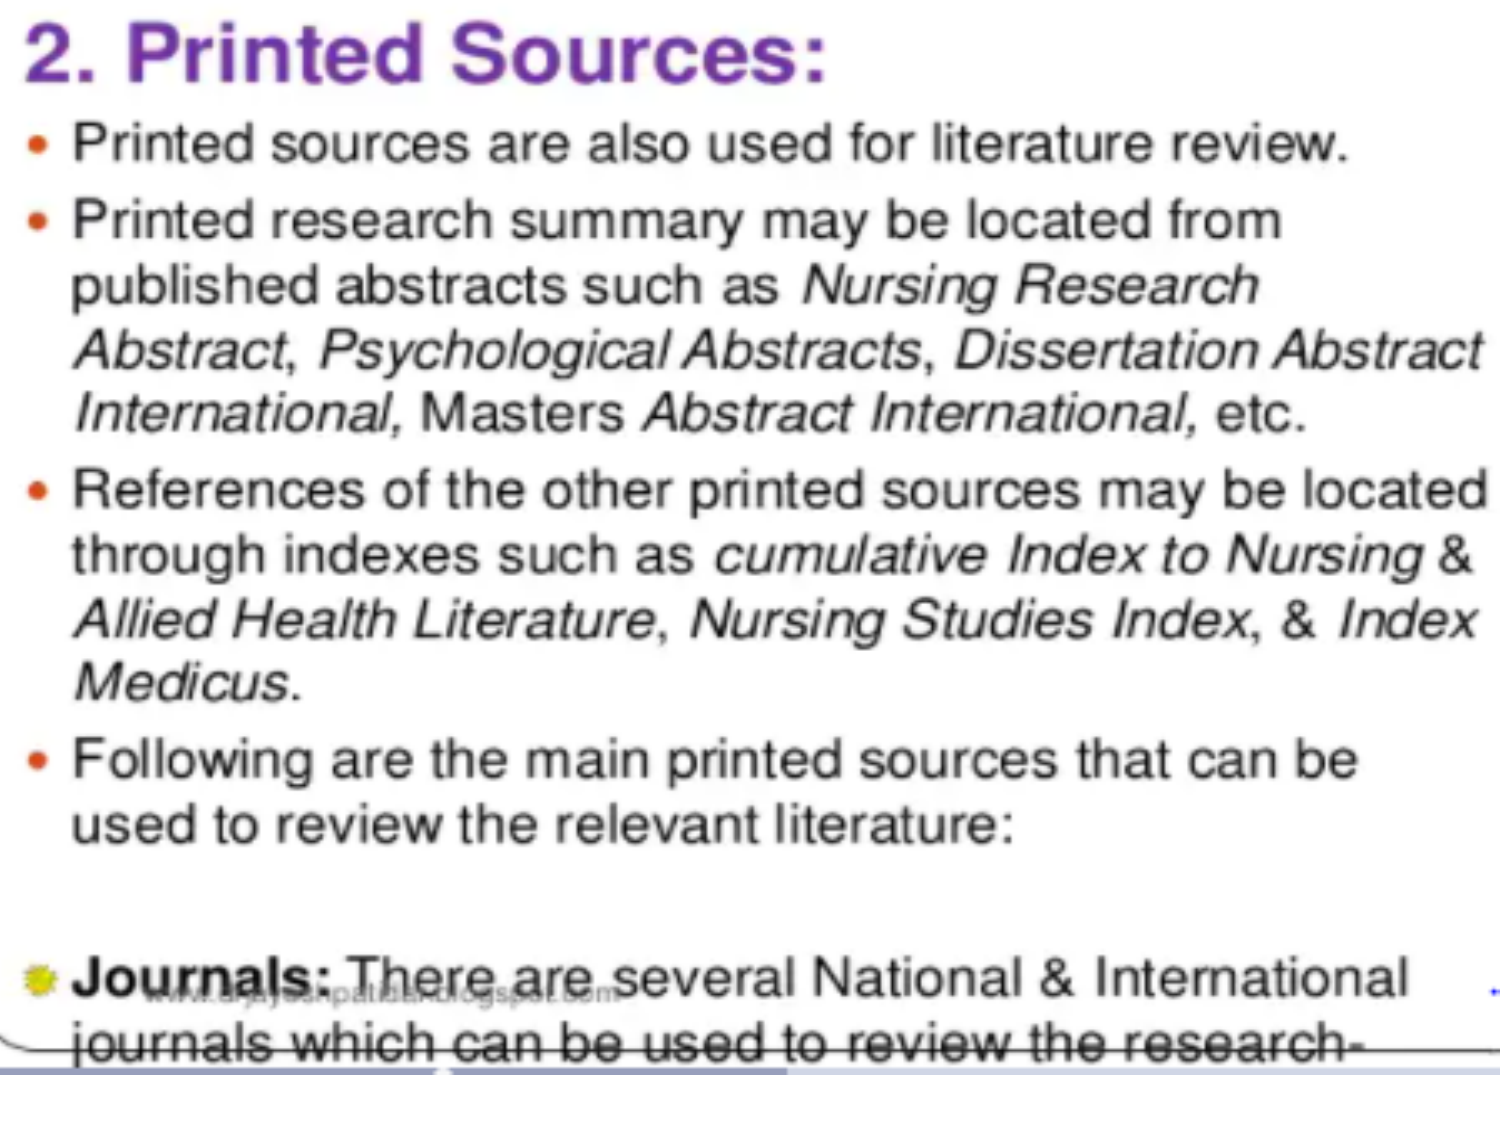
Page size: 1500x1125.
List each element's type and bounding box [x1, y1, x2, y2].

list [0, 0, 1500, 1076]
